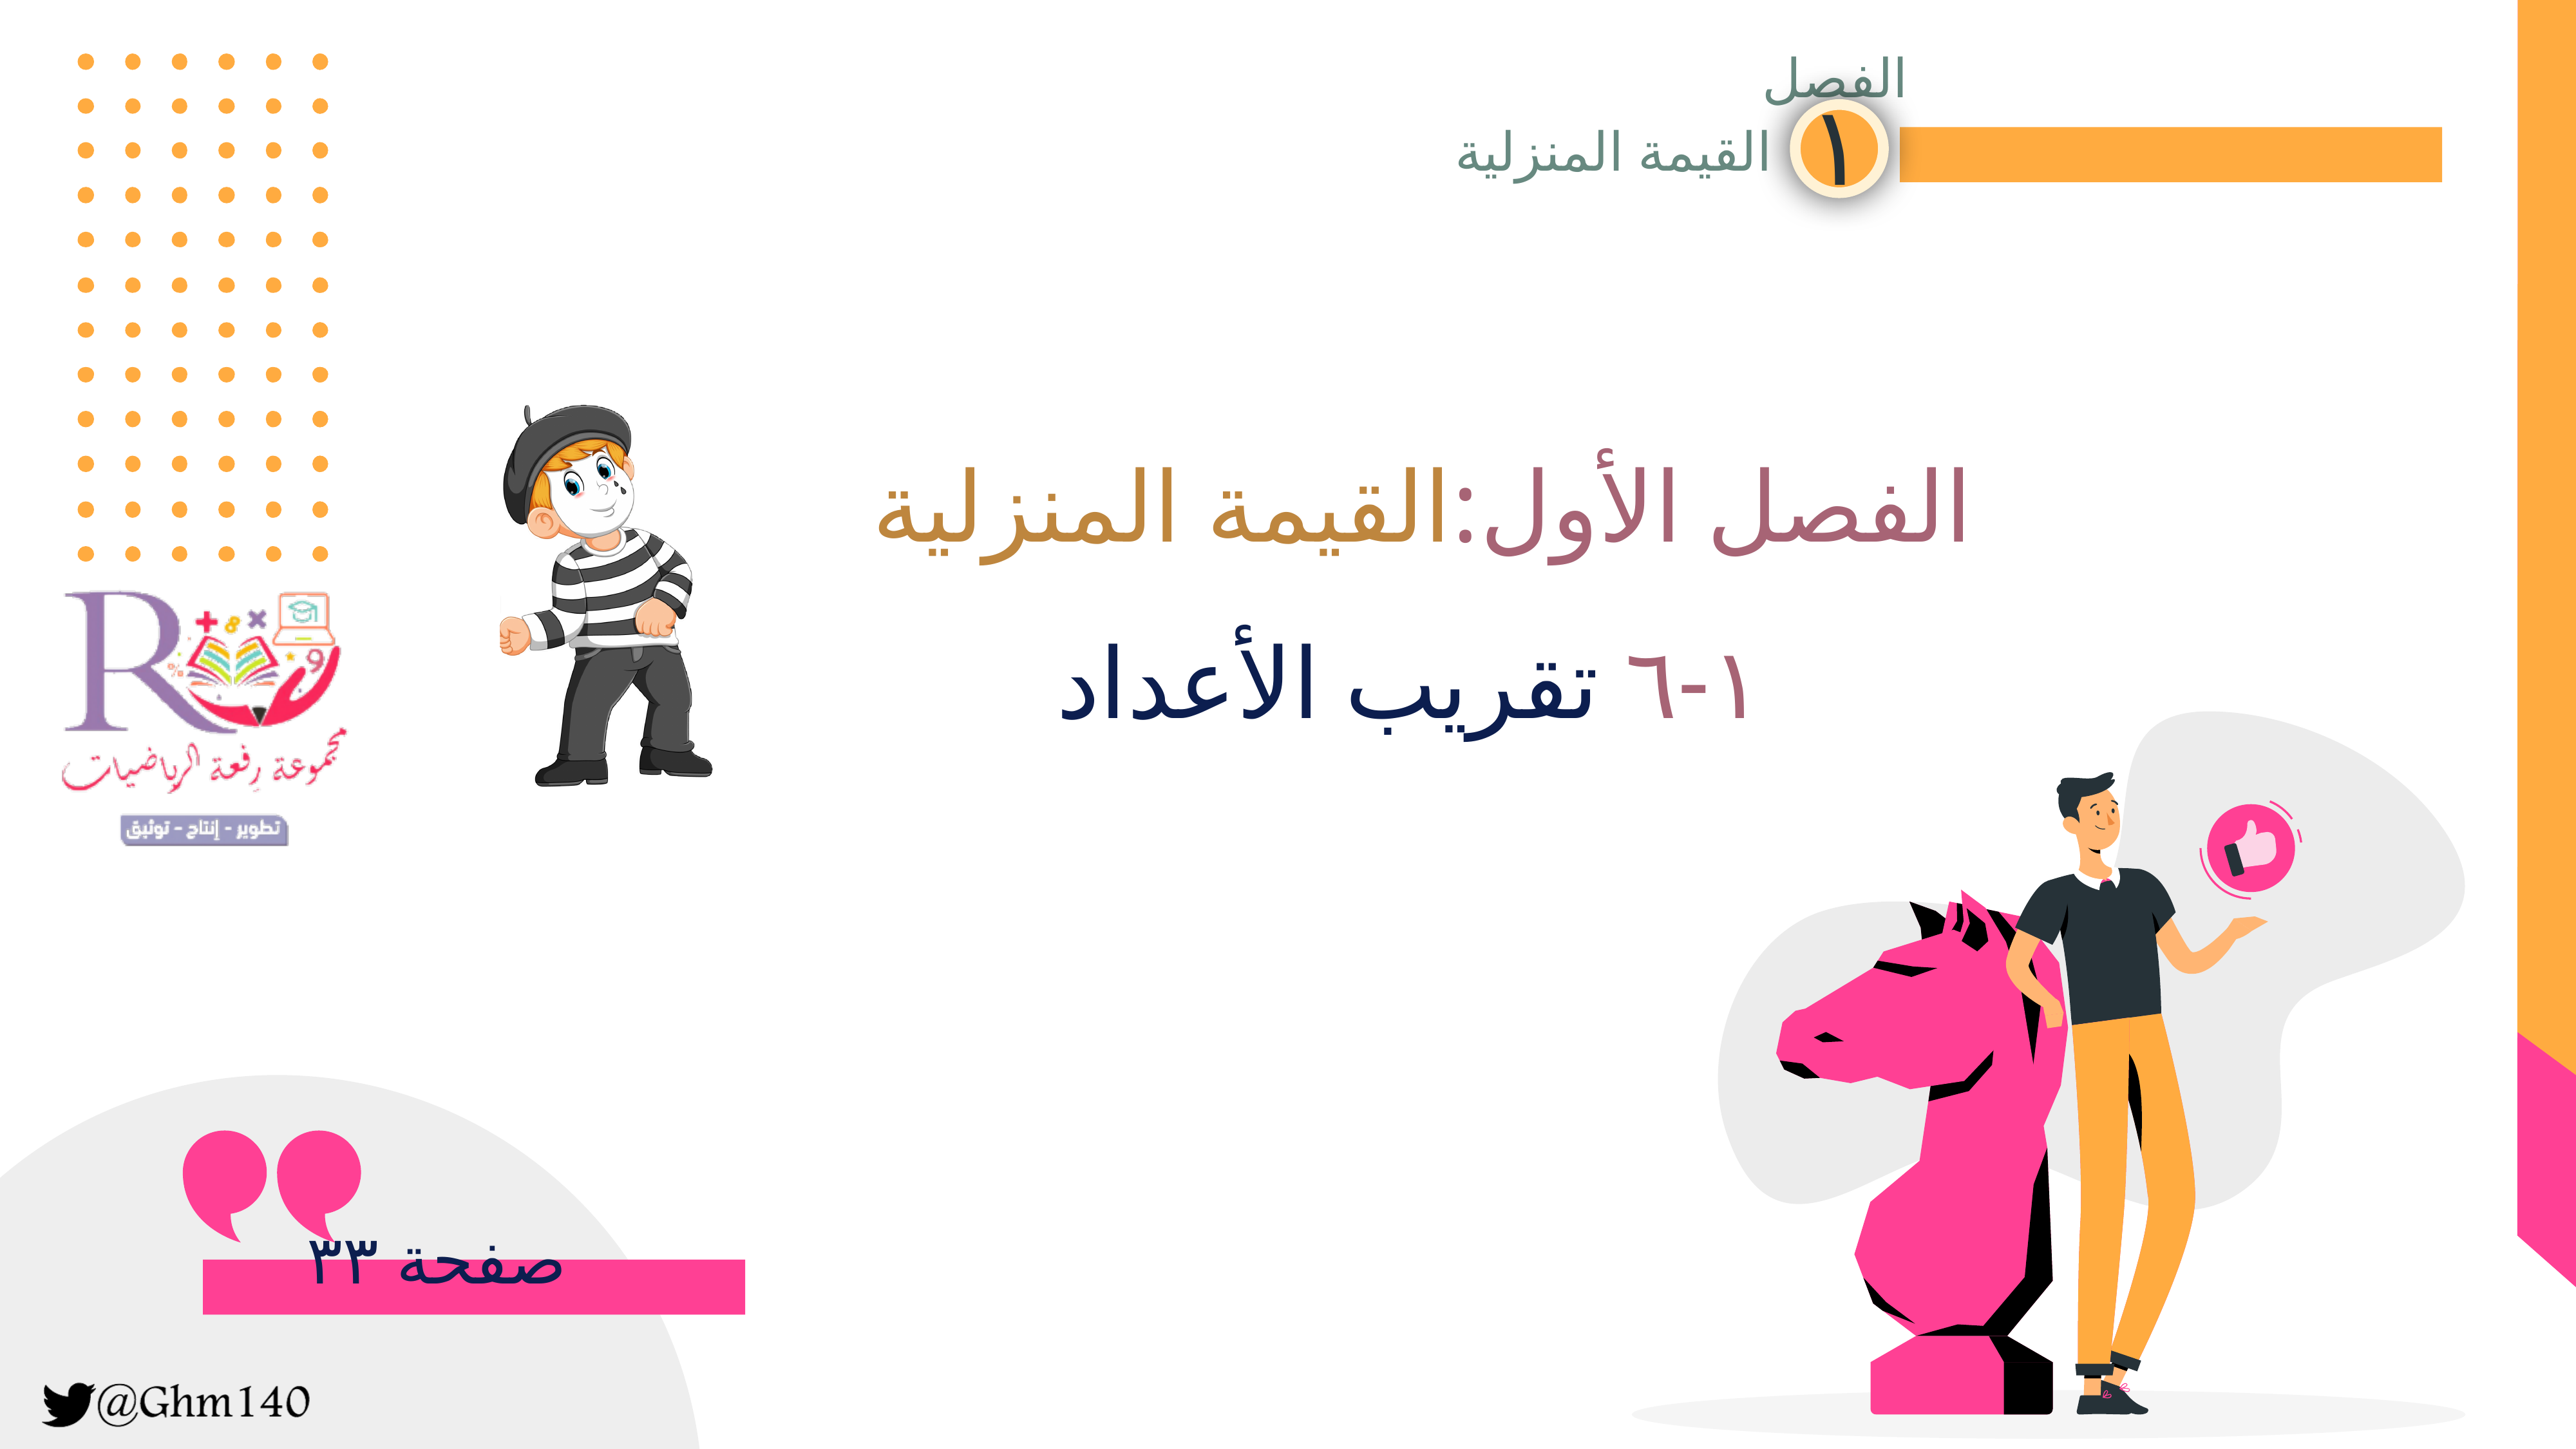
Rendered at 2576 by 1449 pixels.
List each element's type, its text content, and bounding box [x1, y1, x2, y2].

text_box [182, 1130, 361, 1243]
picture [500, 349, 746, 853]
text_box الفصل الأول:القيمة المنزلية ١-٦ تقريب الأعداد [746, 349, 2228, 774]
picture [0, 1343, 363, 1449]
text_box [1631, 711, 2466, 1439]
text_box صفحة ٣٣ [294, 1163, 597, 1310]
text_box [1333, 23, 1978, 231]
picture [27, 562, 379, 875]
